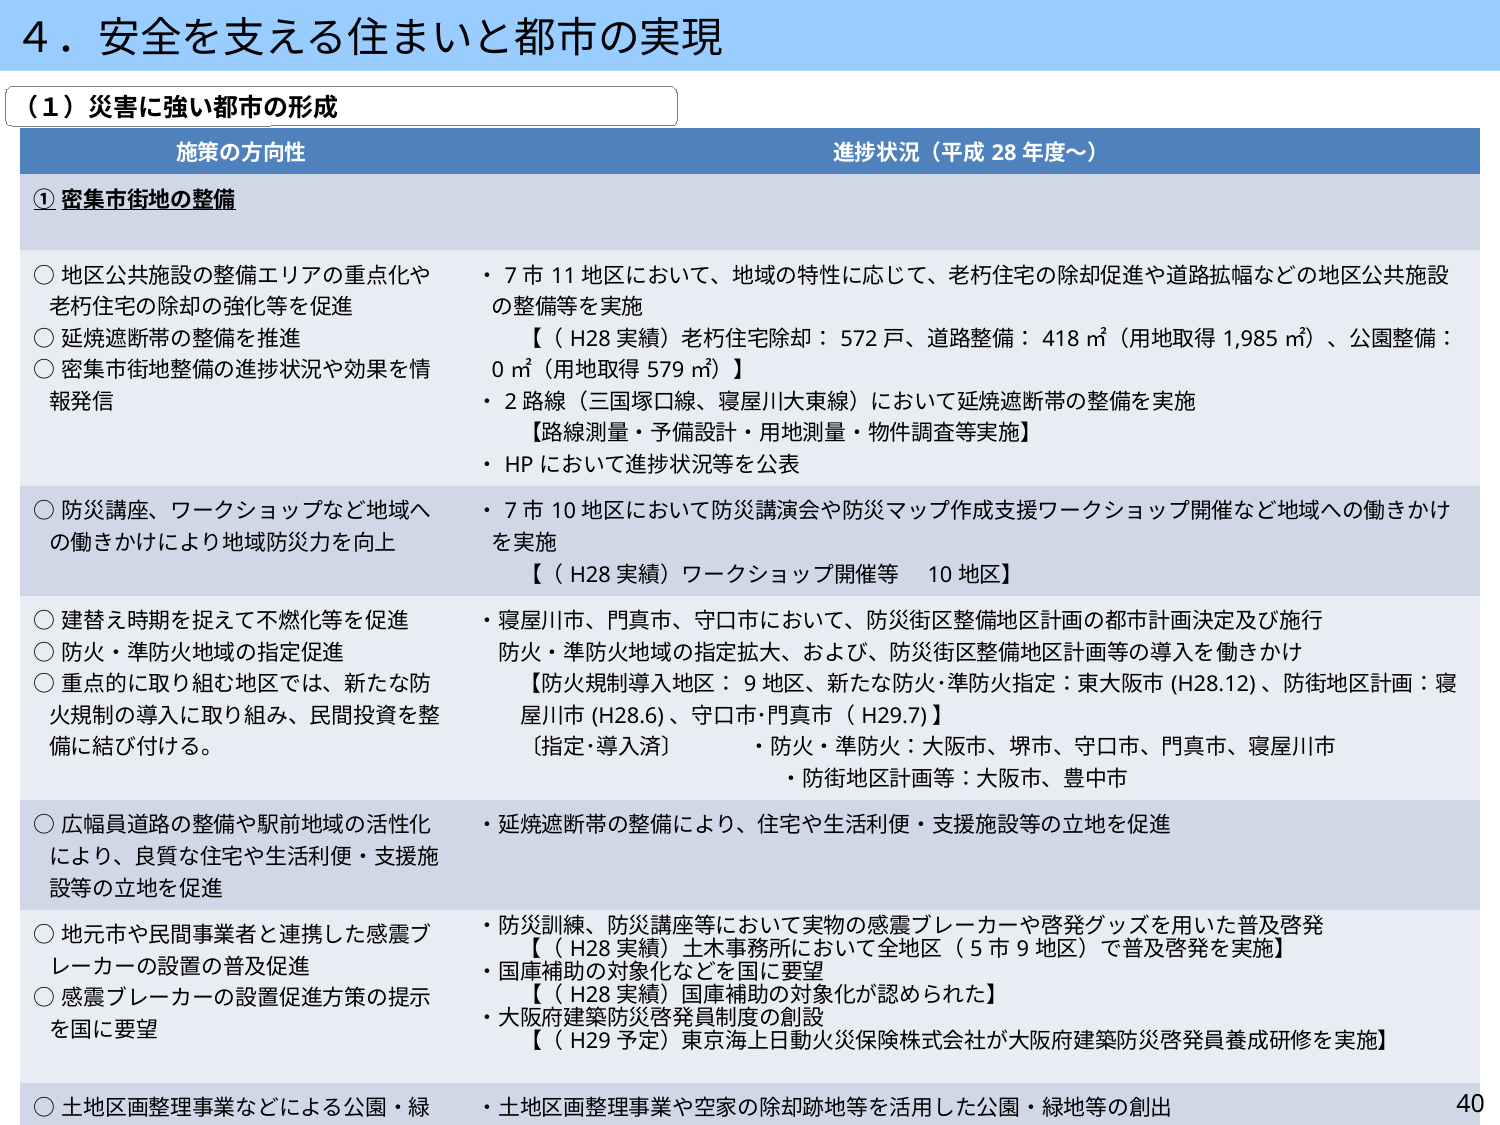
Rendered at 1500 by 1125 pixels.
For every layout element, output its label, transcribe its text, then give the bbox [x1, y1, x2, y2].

table_cell ①密集市街地の整備 [20, 174, 463, 250]
slide_number 40 [1372, 1082, 1500, 1125]
table_cell ・防災訓練、防災講座等において実物の感震ブレーカーや啓発グッズを用いた普及啓発 【（H28実績）土木事務所において全地区（5市9地区）で普及啓発を実施】 ・国庫補助の対象化などを国に要望 【（H28実績）国庫補助の対象化が認められた】 ・大阪府建築防災啓発員制度の創設 【（H29予定）東京海上日動火災保険株式会社が大阪府建築防災啓発員養成研修を実施】 [463, 910, 1480, 1083]
table_header 施策の方向性 [20, 128, 463, 174]
table_cell ・7市10地区において防災講演会や防災マップ作成支援ワークショップ開催など地域への働きかけを実施 【（H28実績）ワークショップ開催等 10地区】 [463, 486, 1480, 596]
text_box （１）災害に強い都市の形成 [5, 86, 678, 127]
table_cell ○地区公共施設の整備エリアの重点化や老朽住宅の除却の強化等を促進 ○延焼遮断帯の整備を推進 ○密集市街地整備の進捗状況や効果を情報発信 [20, 250, 463, 486]
table_cell ○広幅員道路の整備や駅前地域の活性化により、良質な住宅や生活利便・支援施設等の立地を促進 [20, 800, 463, 910]
table_cell ○建替え時期を捉えて不燃化等を促進 ○防火・準防火地域の指定促進 ○重点的に取り組む地区では、新たな防火規制の導入に取り組み、民間投資を整備に結び付ける。 [20, 596, 463, 800]
table_cell [463, 174, 1480, 250]
table_cell ○土地区画整理事業などによる公園・緑地を創出 ○空家の除却跡地等を活用した地域に潤いを与える空間の創出 [20, 1083, 463, 1125]
table_cell ・寝屋川市、門真市、守口市において、防災街区整備地区計画の都市計画決定及び施行 防火・準防火地域の指定拡大、および、防災街区整備地区計画等の導入を働きかけ 【防火規制導入地区：9地区、新たな防火･準防火指定：東大阪市(H28.12)、防街地区計画：寝屋川市(H28.6)、守口市･門真市（H29.7)】 〔指定･導入済〕 ・防火・準防火：大阪市、堺市、守口市、門真市、寝屋川市 ・防街地区計画等：大阪市、豊中市 [463, 596, 1480, 800]
table_header 進捗状況（平成28年度～） [463, 128, 1480, 174]
table_cell ・延焼遮断帯の整備により、住宅や生活利便・支援施設等の立地を促進 [463, 800, 1480, 910]
table_cell ○防災講座、ワークショップなど地域への働きかけにより地域防災力を向上 [20, 486, 463, 596]
table_cell ・7市11地区において、地域の特性に応じて、老朽住宅の除却促進や道路拡幅などの地区公共施設の整備等を実施 【（H28実績）老朽住宅除却：572戸、道路整備：418㎡（用地取得1,985㎡）、公園整備：0㎡（用地取得579㎡）】 ・2路線（三国塚口線、寝屋川大東線）において延焼遮断帯の整備を実施 【路線測量・予備設計・用地測量・物件調査等実施】 ・HPにおいて進捗状況等を公表 [463, 250, 1480, 486]
table_cell ○地元市や民間事業者と連携した感震ブレーカーの設置の普及促進 ○感震ブレーカーの設置促進方策の提示を国に要望 [20, 910, 463, 1083]
text_box ４．安全を支える住まいと都市の実現 [0, 0, 1500, 71]
table_cell ・土地区画整理事業や空家の除却跡地等を活用した公園・緑地等の創出 ・旧耐震基準の空家を除却し、跡地の活用を促進する固定資産税軽減措置等について、国家要望を実施 [463, 1083, 1372, 1125]
